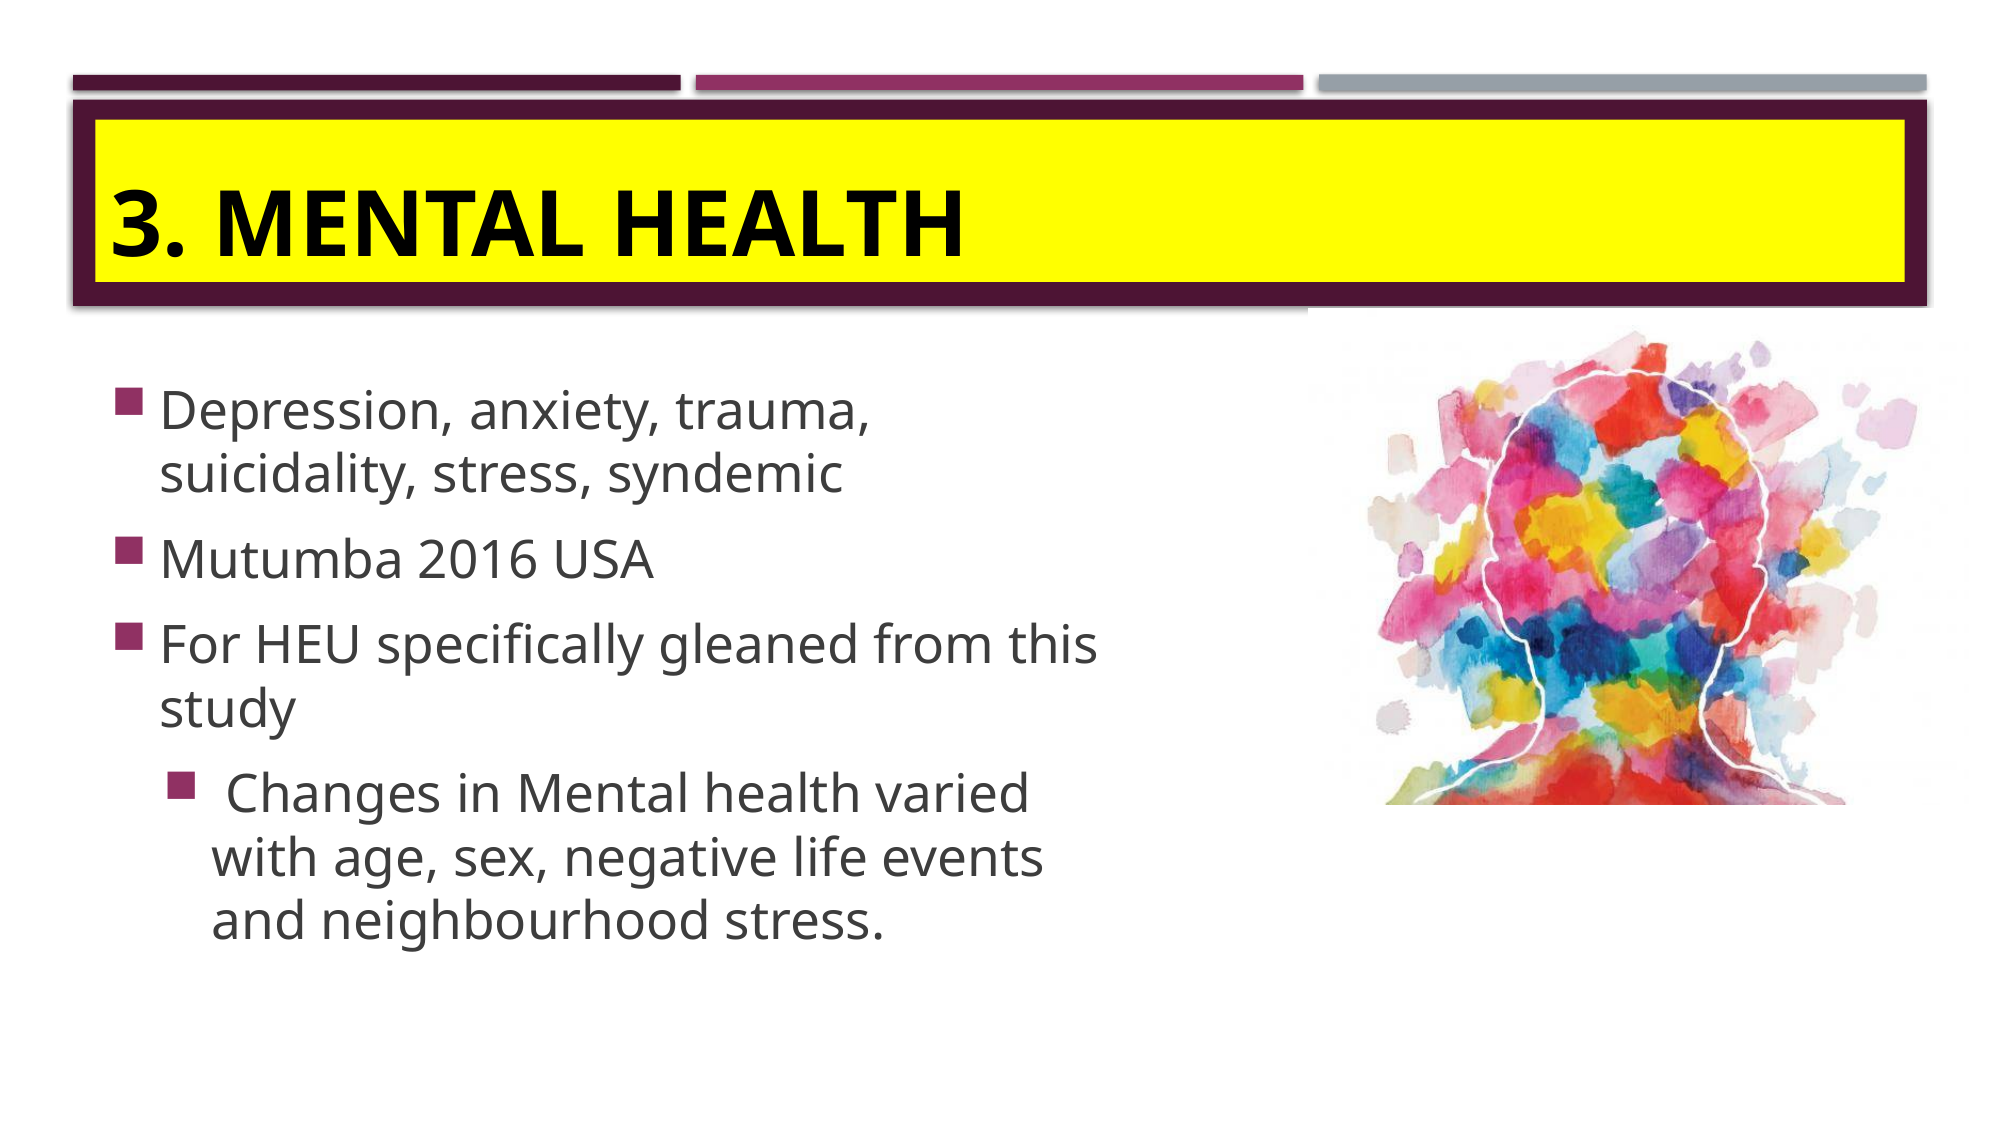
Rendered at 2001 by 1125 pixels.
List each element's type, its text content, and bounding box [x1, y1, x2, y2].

picture [1307, 308, 1970, 805]
list Depression, anxiety, trauma, suicidality, stress, syndemic Mutumba 2016 USA For HEU specifically gleaned from this study Changes in Mental health varied with age, sex, negative life events and neighbourhood stress. [95, 365, 1130, 962]
title 3. MENTAL HEALTH [95, 119, 1905, 282]
